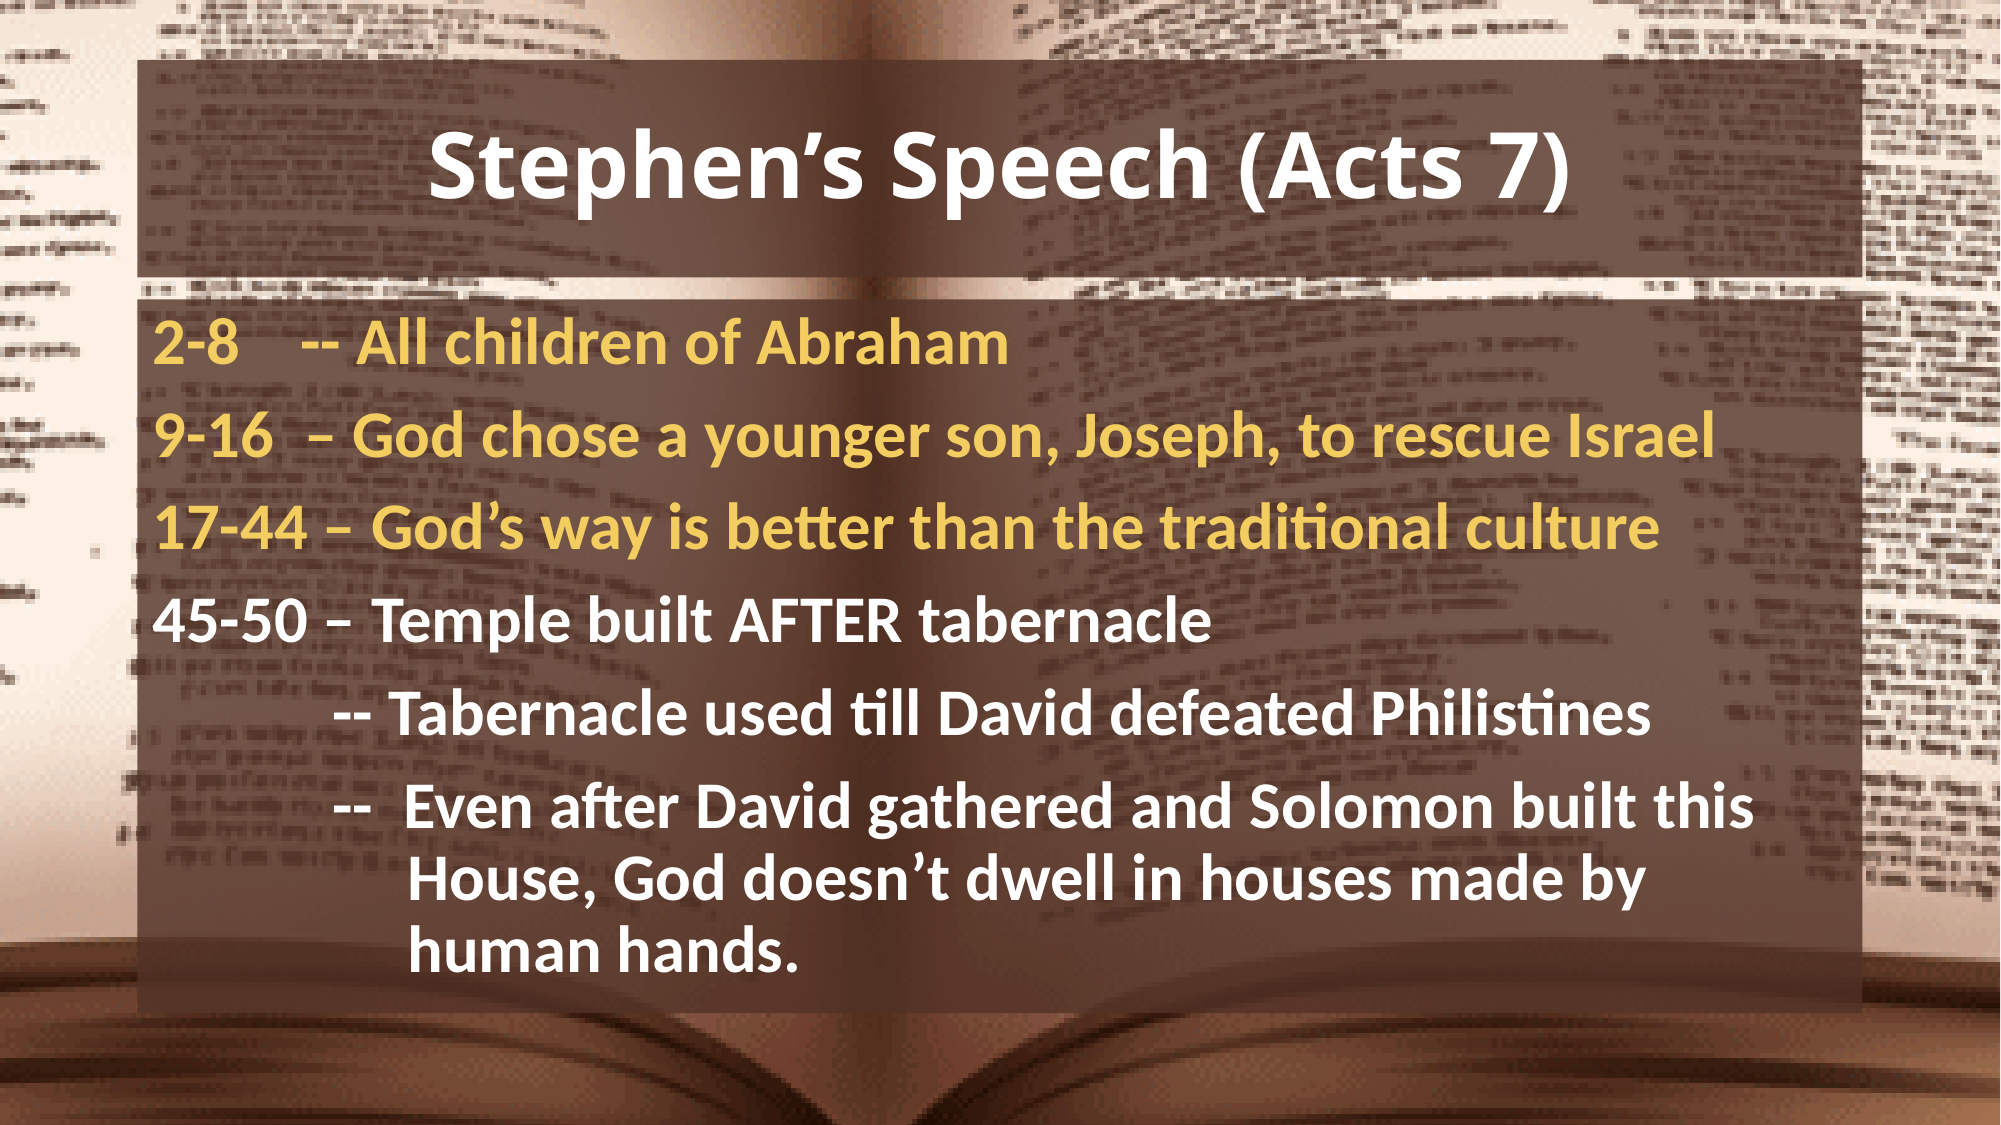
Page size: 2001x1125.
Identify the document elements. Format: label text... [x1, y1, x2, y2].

title Stephen’s Speech (Acts 7) [137, 59, 1863, 278]
list 2-8 -- All children of Abraham 9-16 – God chose a younger son, Joseph, to rescue Israel 17-44 – God’s way is better than the traditional culture 45-50 – Temple built AFTER tabernacle -- Tabernacle used till David defeated Philistines -- Even after David gathered and Solomon built this House, God doesn’t dwell in houses made by human hands. [137, 299, 1863, 1014]
picture [0, 0, 2001, 1125]
